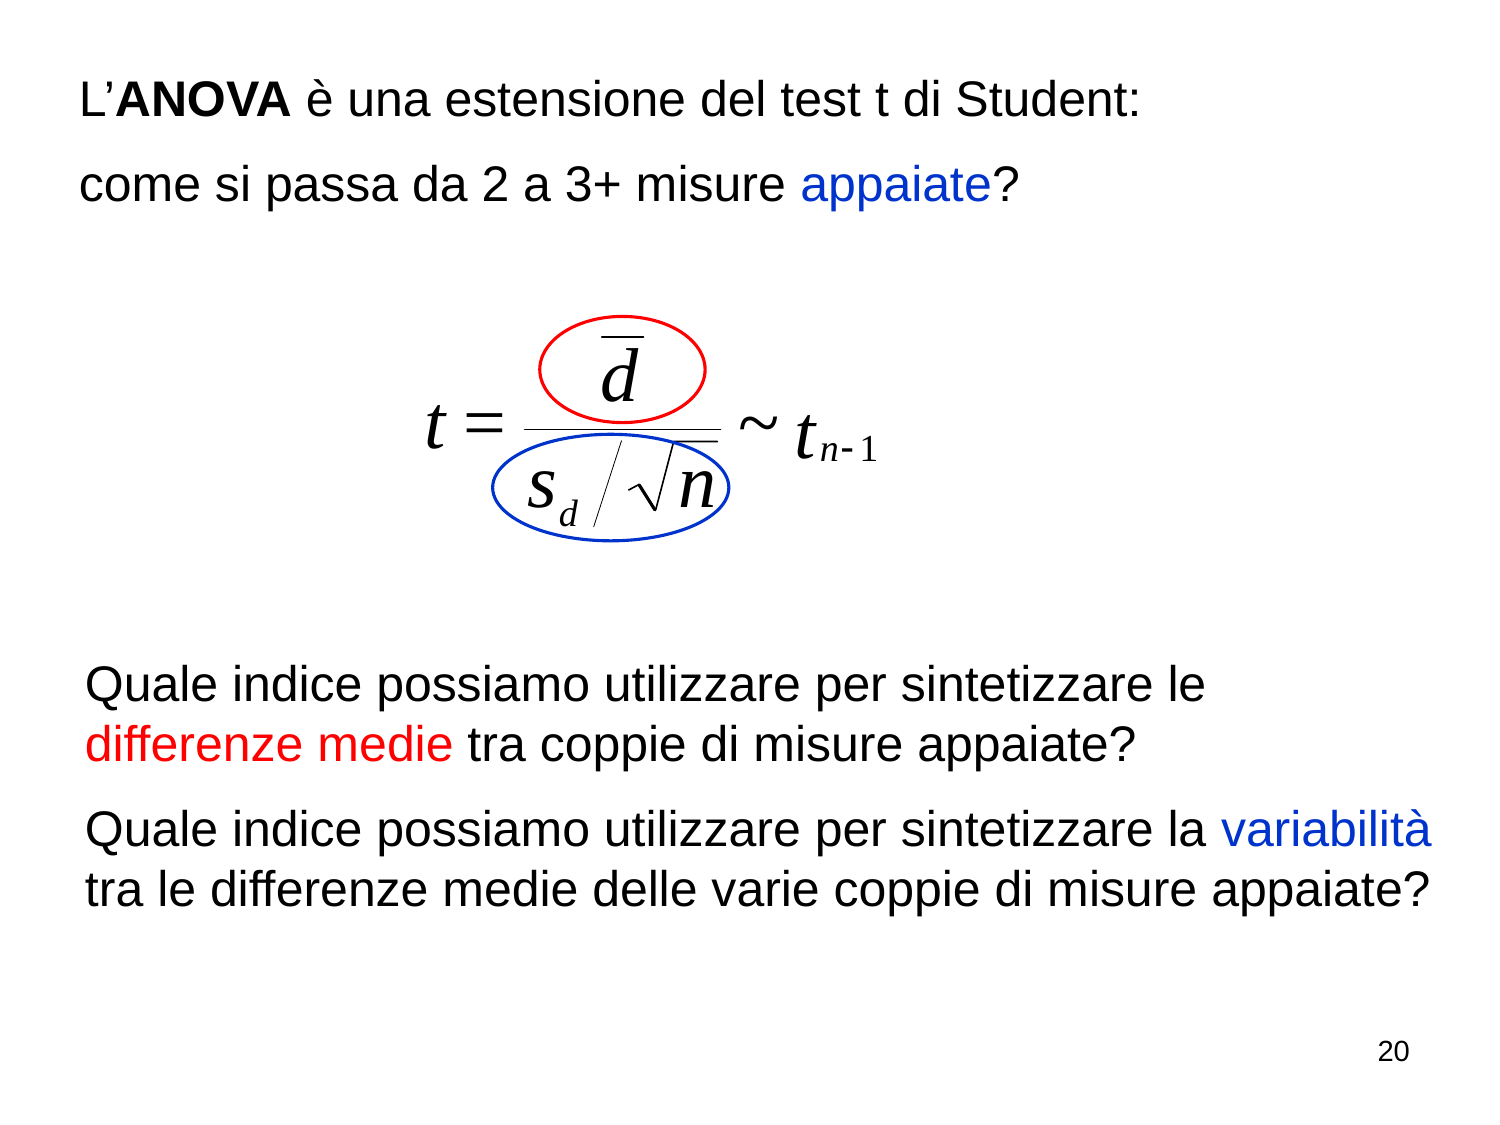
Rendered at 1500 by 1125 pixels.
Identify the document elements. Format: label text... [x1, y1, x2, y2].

text_box L’ANOVA è una estensione del test t di Student: come si passa da 2 a 3+ misure appaiate? [64, 58, 1167, 219]
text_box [421, 316, 883, 542]
text_box Quale indice possiamo utilizzare per sintetizzare le differenze medie tra coppie di misure appaiate? Quale indice possiamo utilizzare per sintetizzare la variabilità tra le differenze medie delle varie coppie di misure appaiate? [70, 644, 1454, 925]
slide_number 20 [1281, 1024, 1426, 1103]
